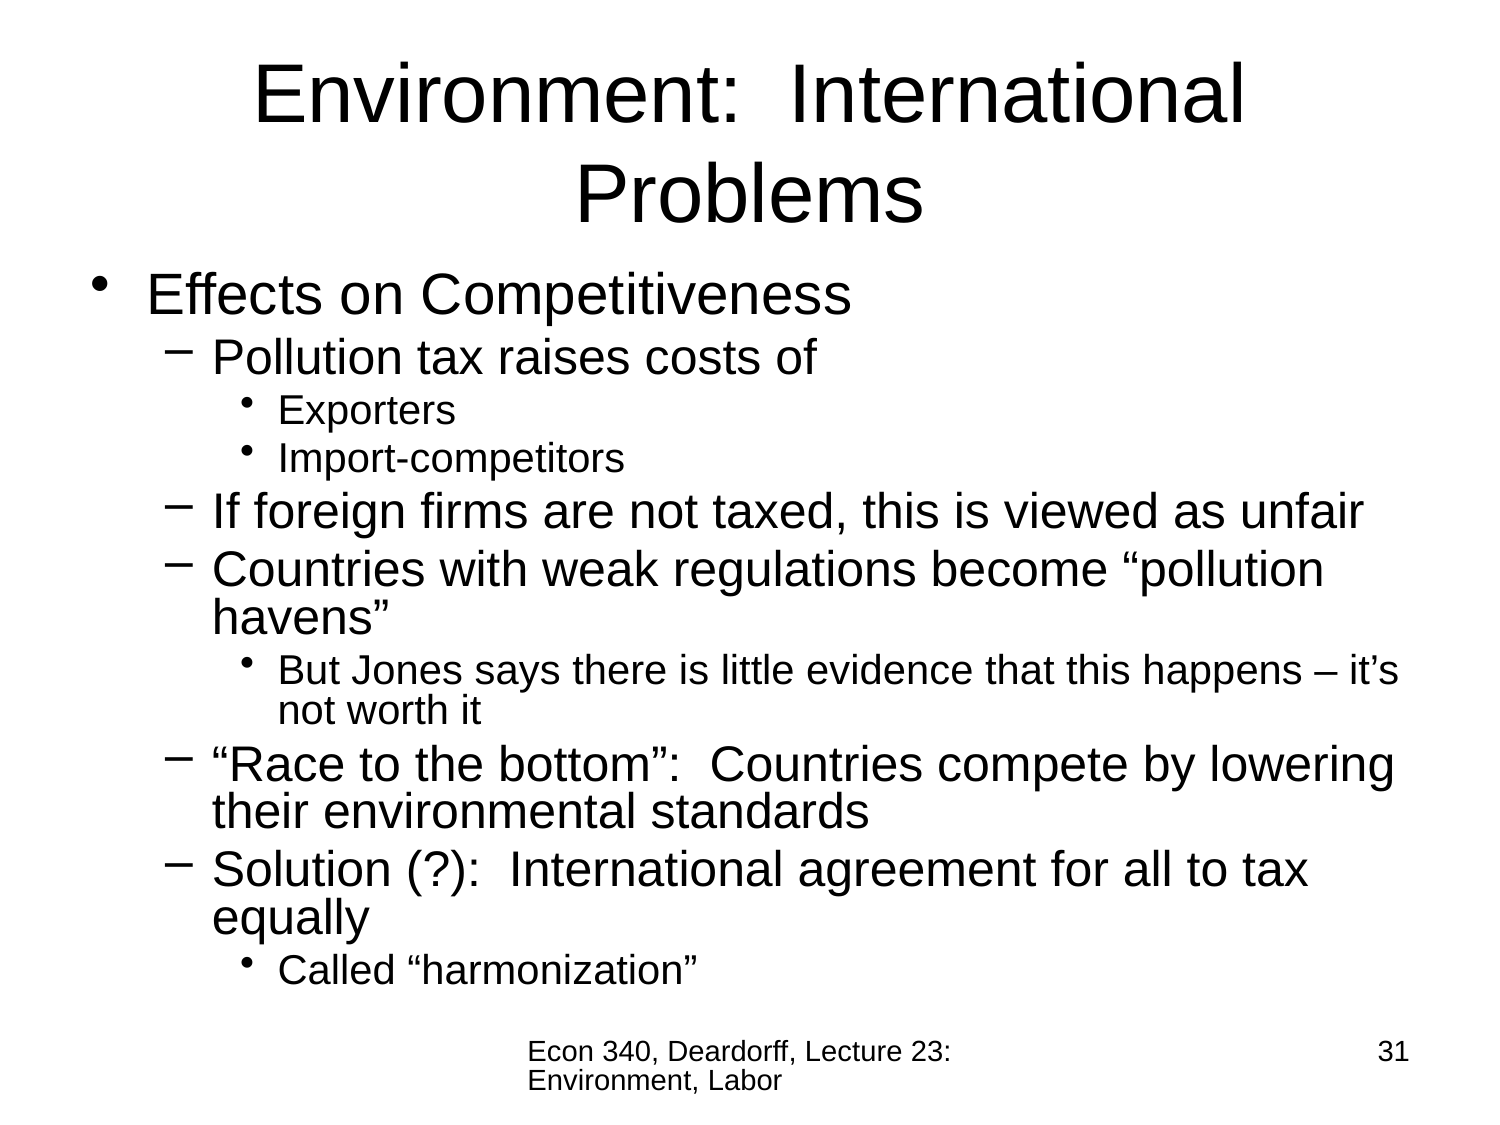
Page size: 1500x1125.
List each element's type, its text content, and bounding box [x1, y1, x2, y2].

title Environment: International Problems [74, 44, 1426, 233]
footer Econ 340, Deardorff, Lecture 23: Environment, Labor [512, 1024, 988, 1103]
slide_number 31 [1074, 1024, 1426, 1103]
list Effects on Competitiveness Pollution tax raises costs of Exporters Import-competitors If foreign firms are not taxed, this is viewed as unfair Countries with weak regulations become “pollution havens” But Jones says there is little evidence that this happens – it’s not worth it “Race to the bottom”: Countries compete by lowering their environmental standards Solution (?): International agreement for all to tax equally Called “harmonization” [74, 262, 1426, 1006]
